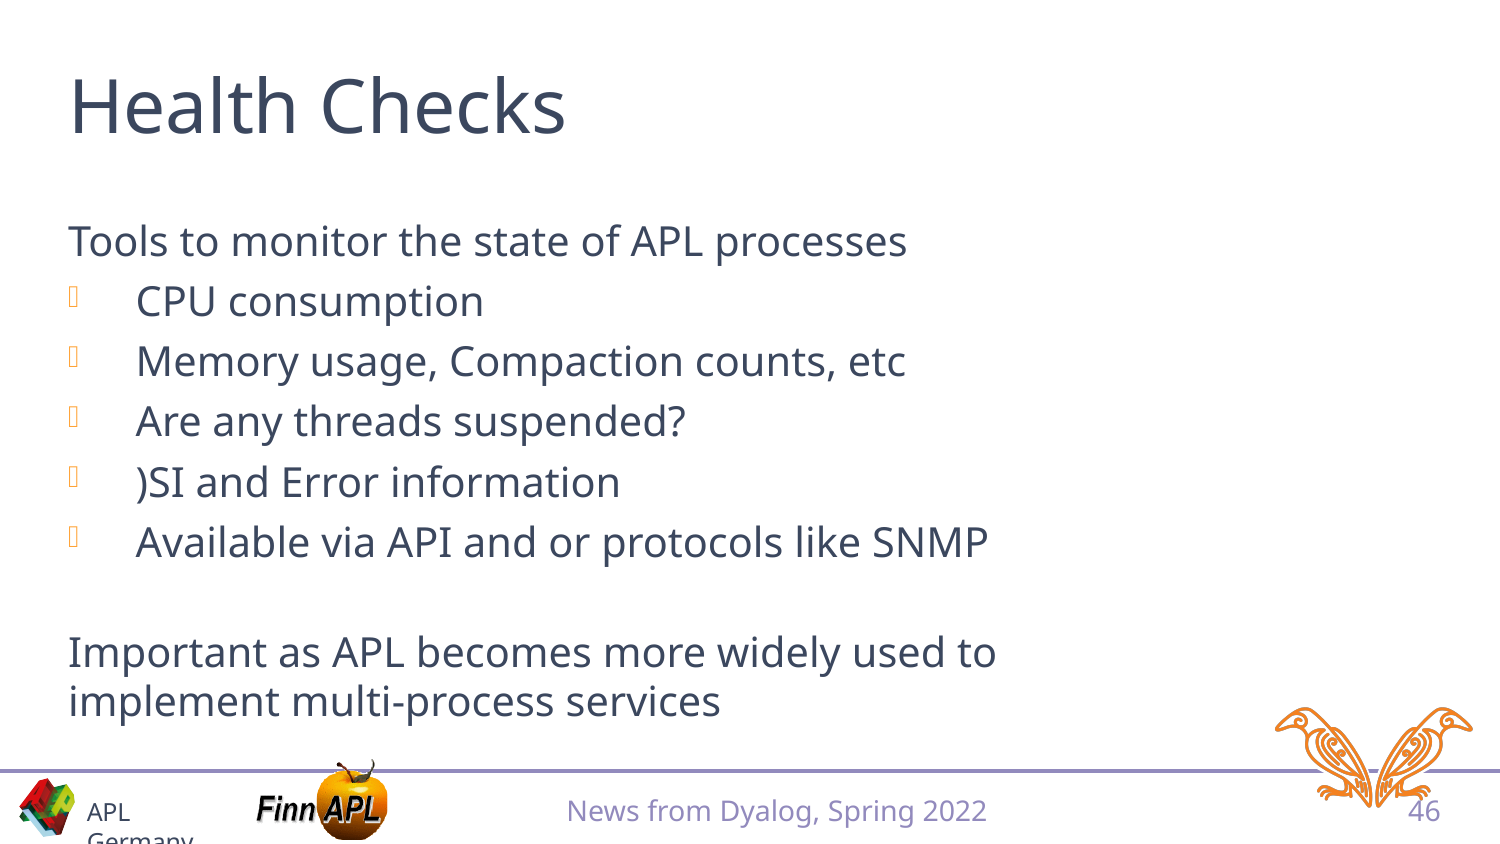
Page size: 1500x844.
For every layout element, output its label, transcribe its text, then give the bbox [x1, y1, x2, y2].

list Tools to monitor the state of APL processes CPU consumption Memory usage, Compaction counts, etc Are any threads suspended? )SI and Error information Available via API and or protocols like SNMP Important as APL becomes more widely used to implement multi-process services [53, 207, 1053, 740]
picture [256, 759, 388, 840]
picture [1262, 702, 1485, 813]
title Health Checks [53, 43, 1203, 157]
picture [19, 778, 75, 837]
